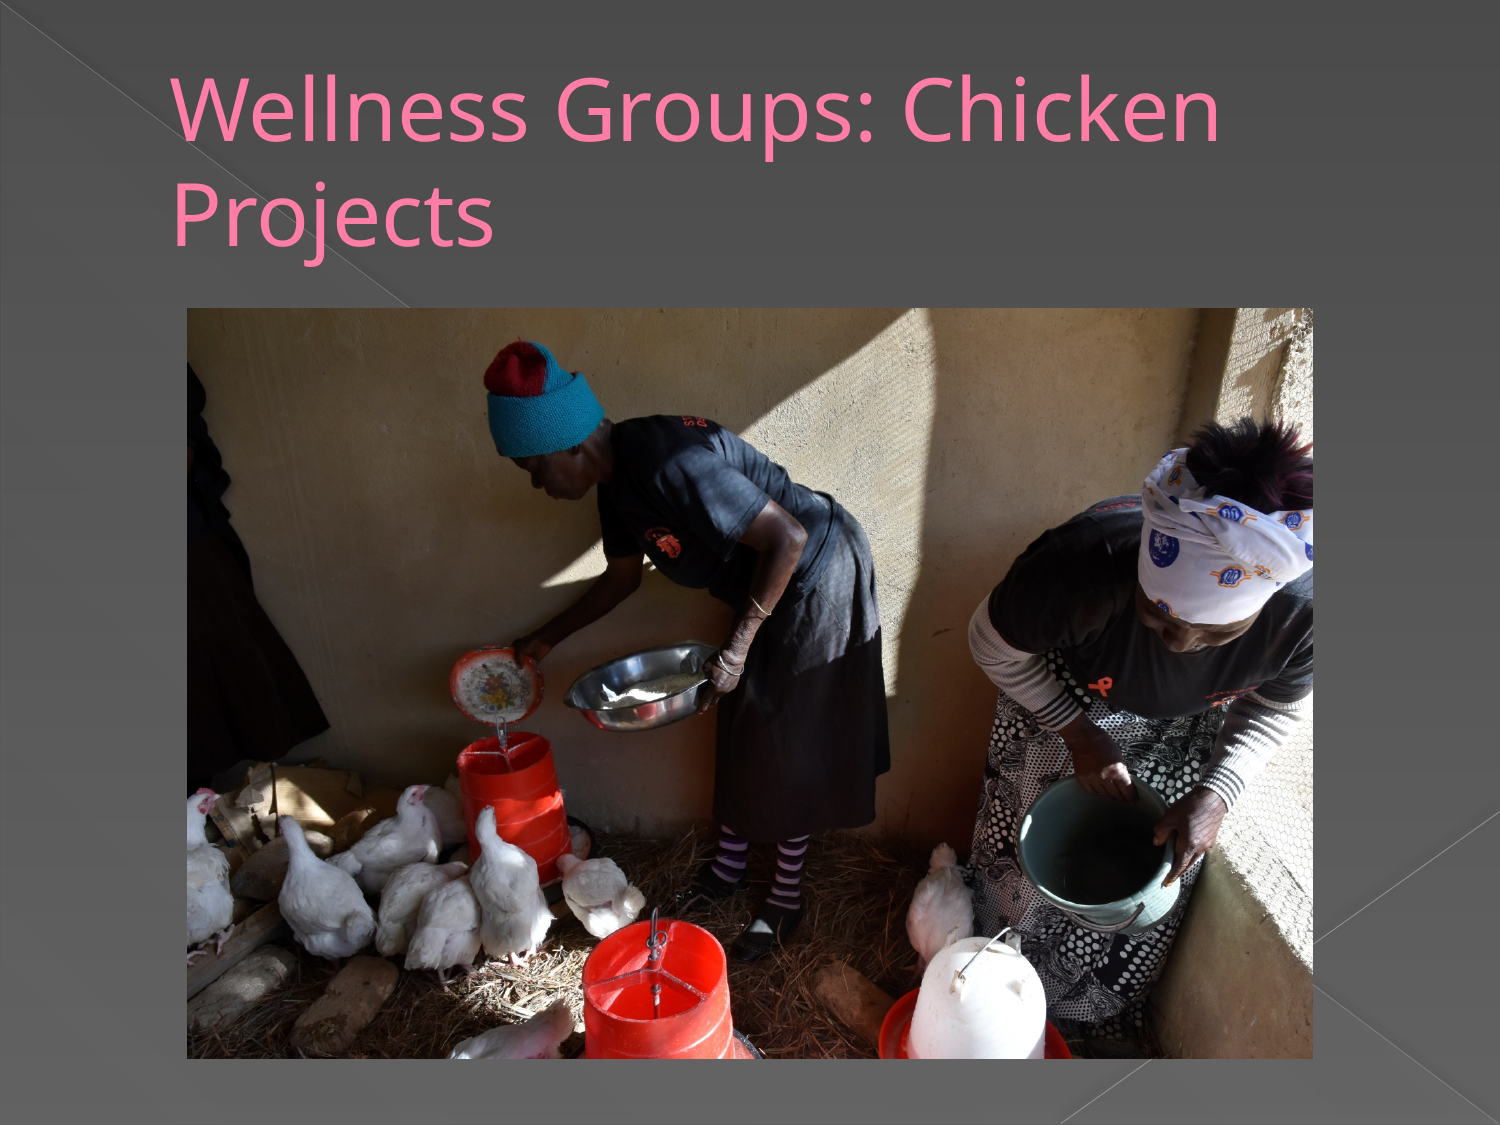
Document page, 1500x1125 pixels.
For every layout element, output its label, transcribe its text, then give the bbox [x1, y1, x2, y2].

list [187, 308, 1313, 1060]
title Wellness Groups: Chicken Projects [75, 43, 1425, 274]
